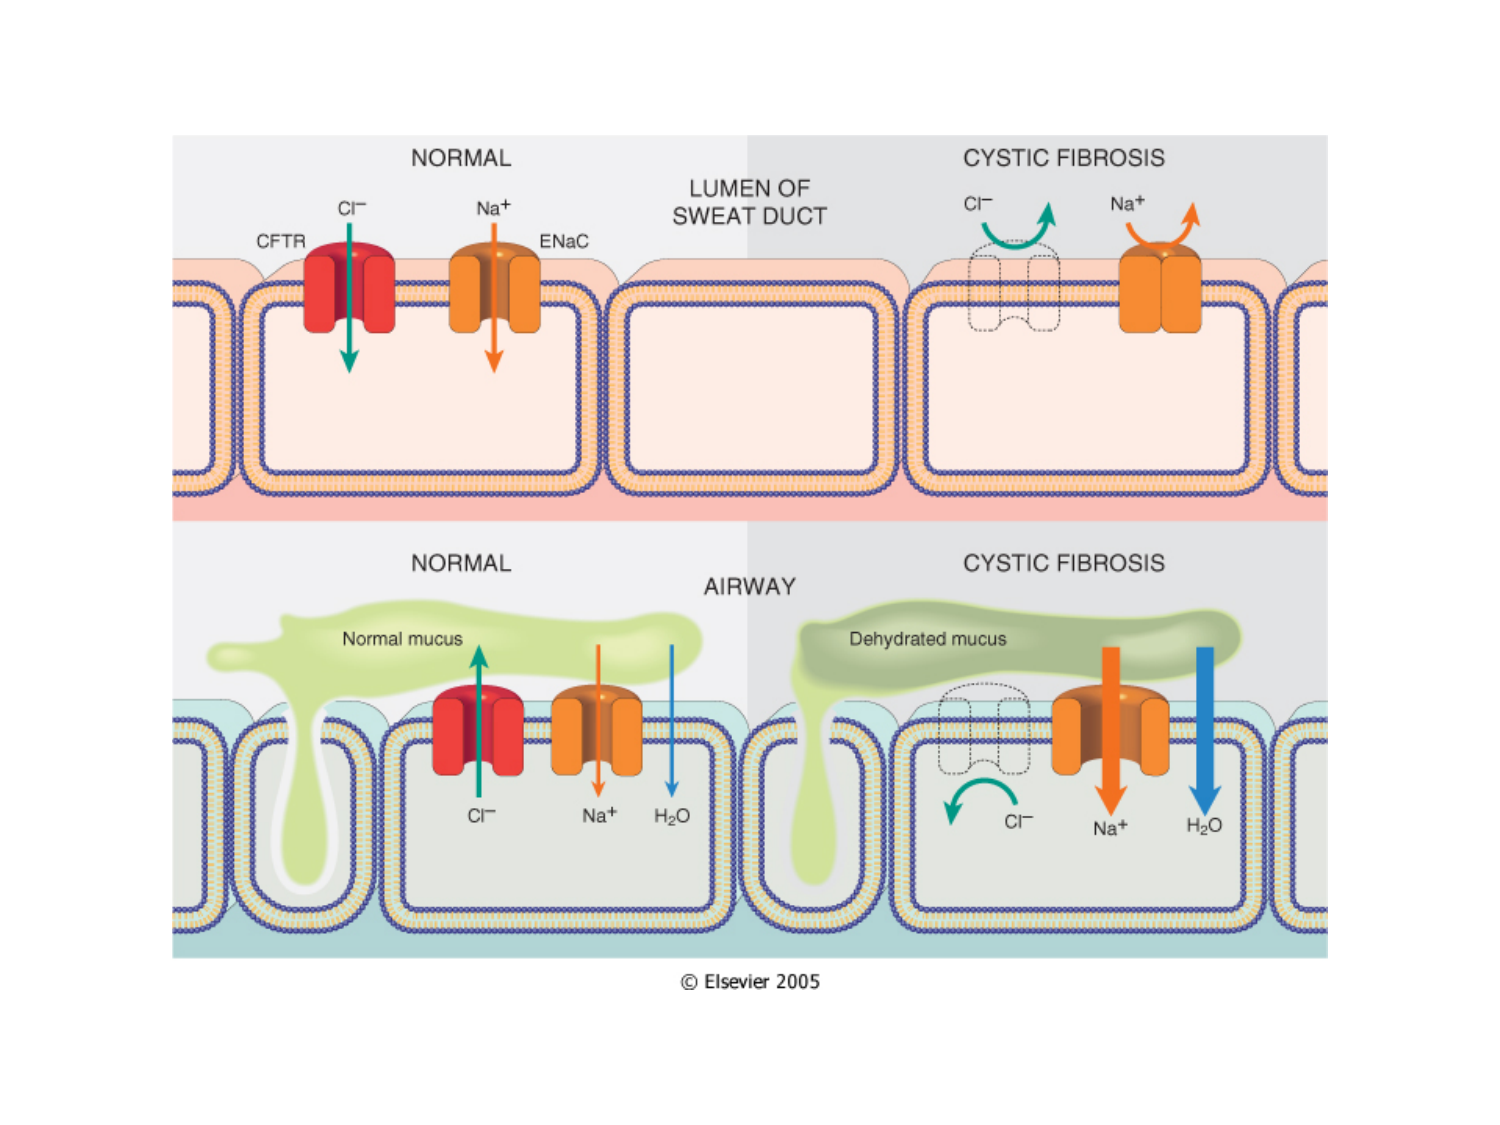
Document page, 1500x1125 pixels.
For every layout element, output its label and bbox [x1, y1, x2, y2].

picture [172, 134, 1328, 991]
